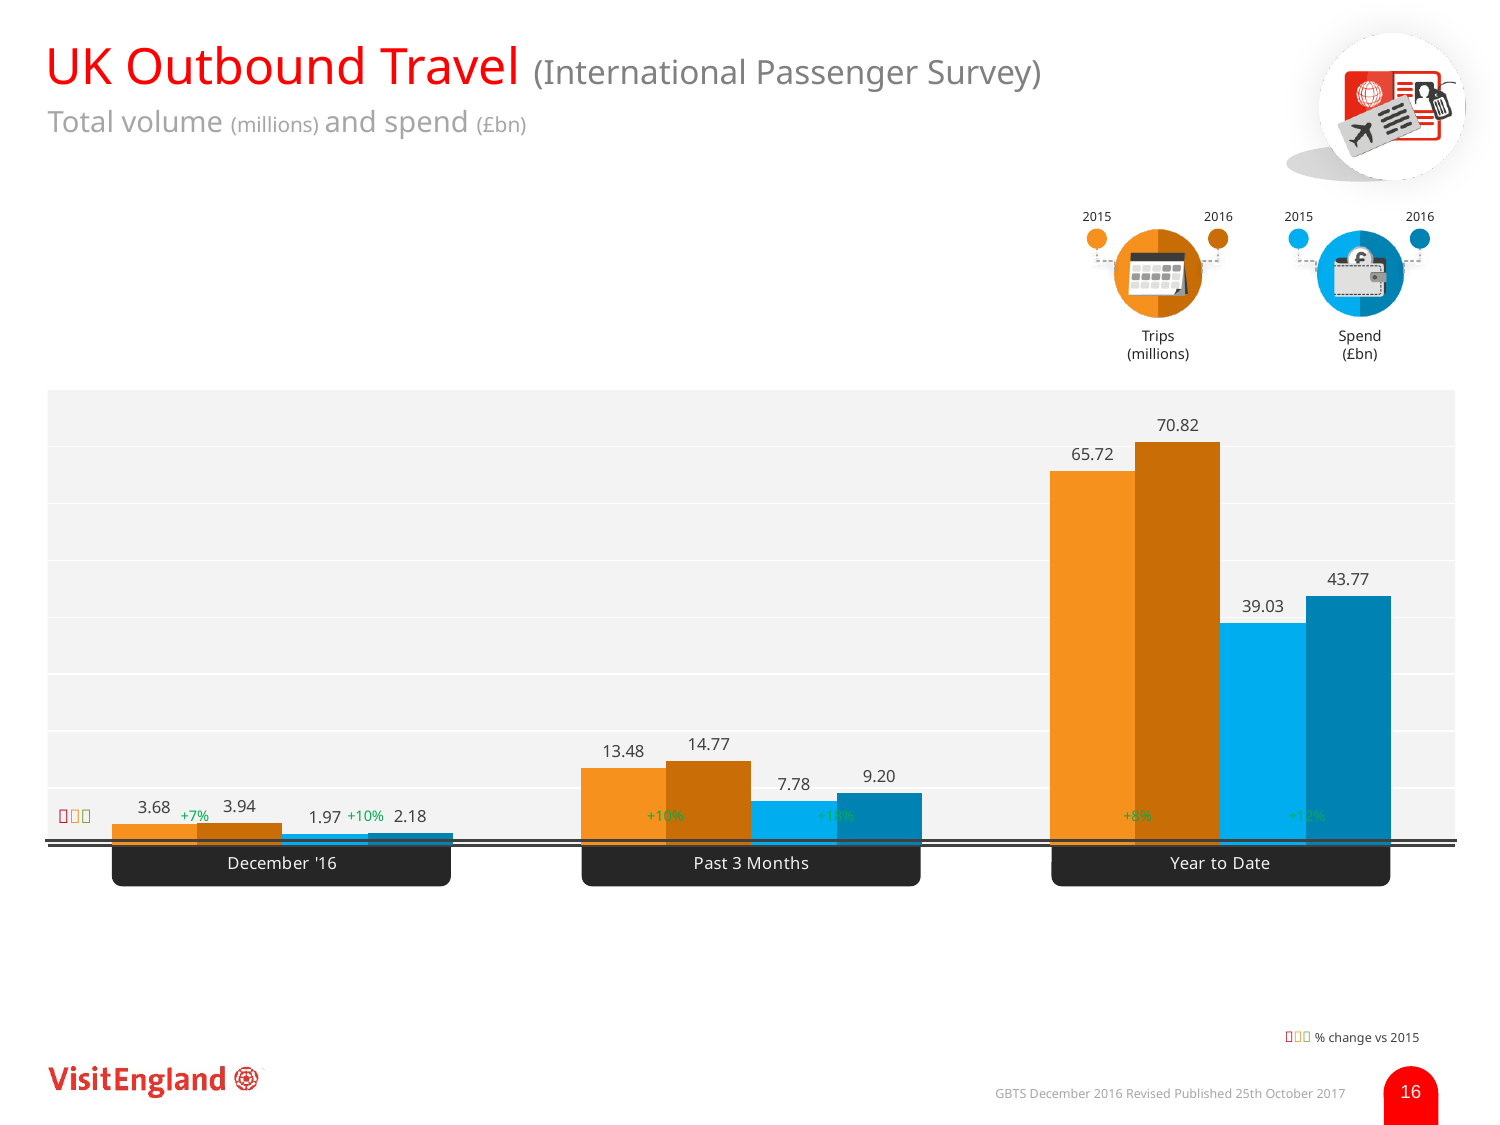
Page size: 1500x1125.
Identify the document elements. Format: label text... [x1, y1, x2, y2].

list Total volume (millions) and spend (£bn) [47, 103, 767, 168]
text_box  % change vs 2015 [576, 1020, 1435, 1053]
title UK Outbound Travel (International Passenger Survey) [0, 0, 1500, 211]
chart [18, 379, 1485, 885]
picture [33, 1056, 280, 1104]
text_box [1060, 201, 1458, 371]
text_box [1286, 33, 1467, 182]
